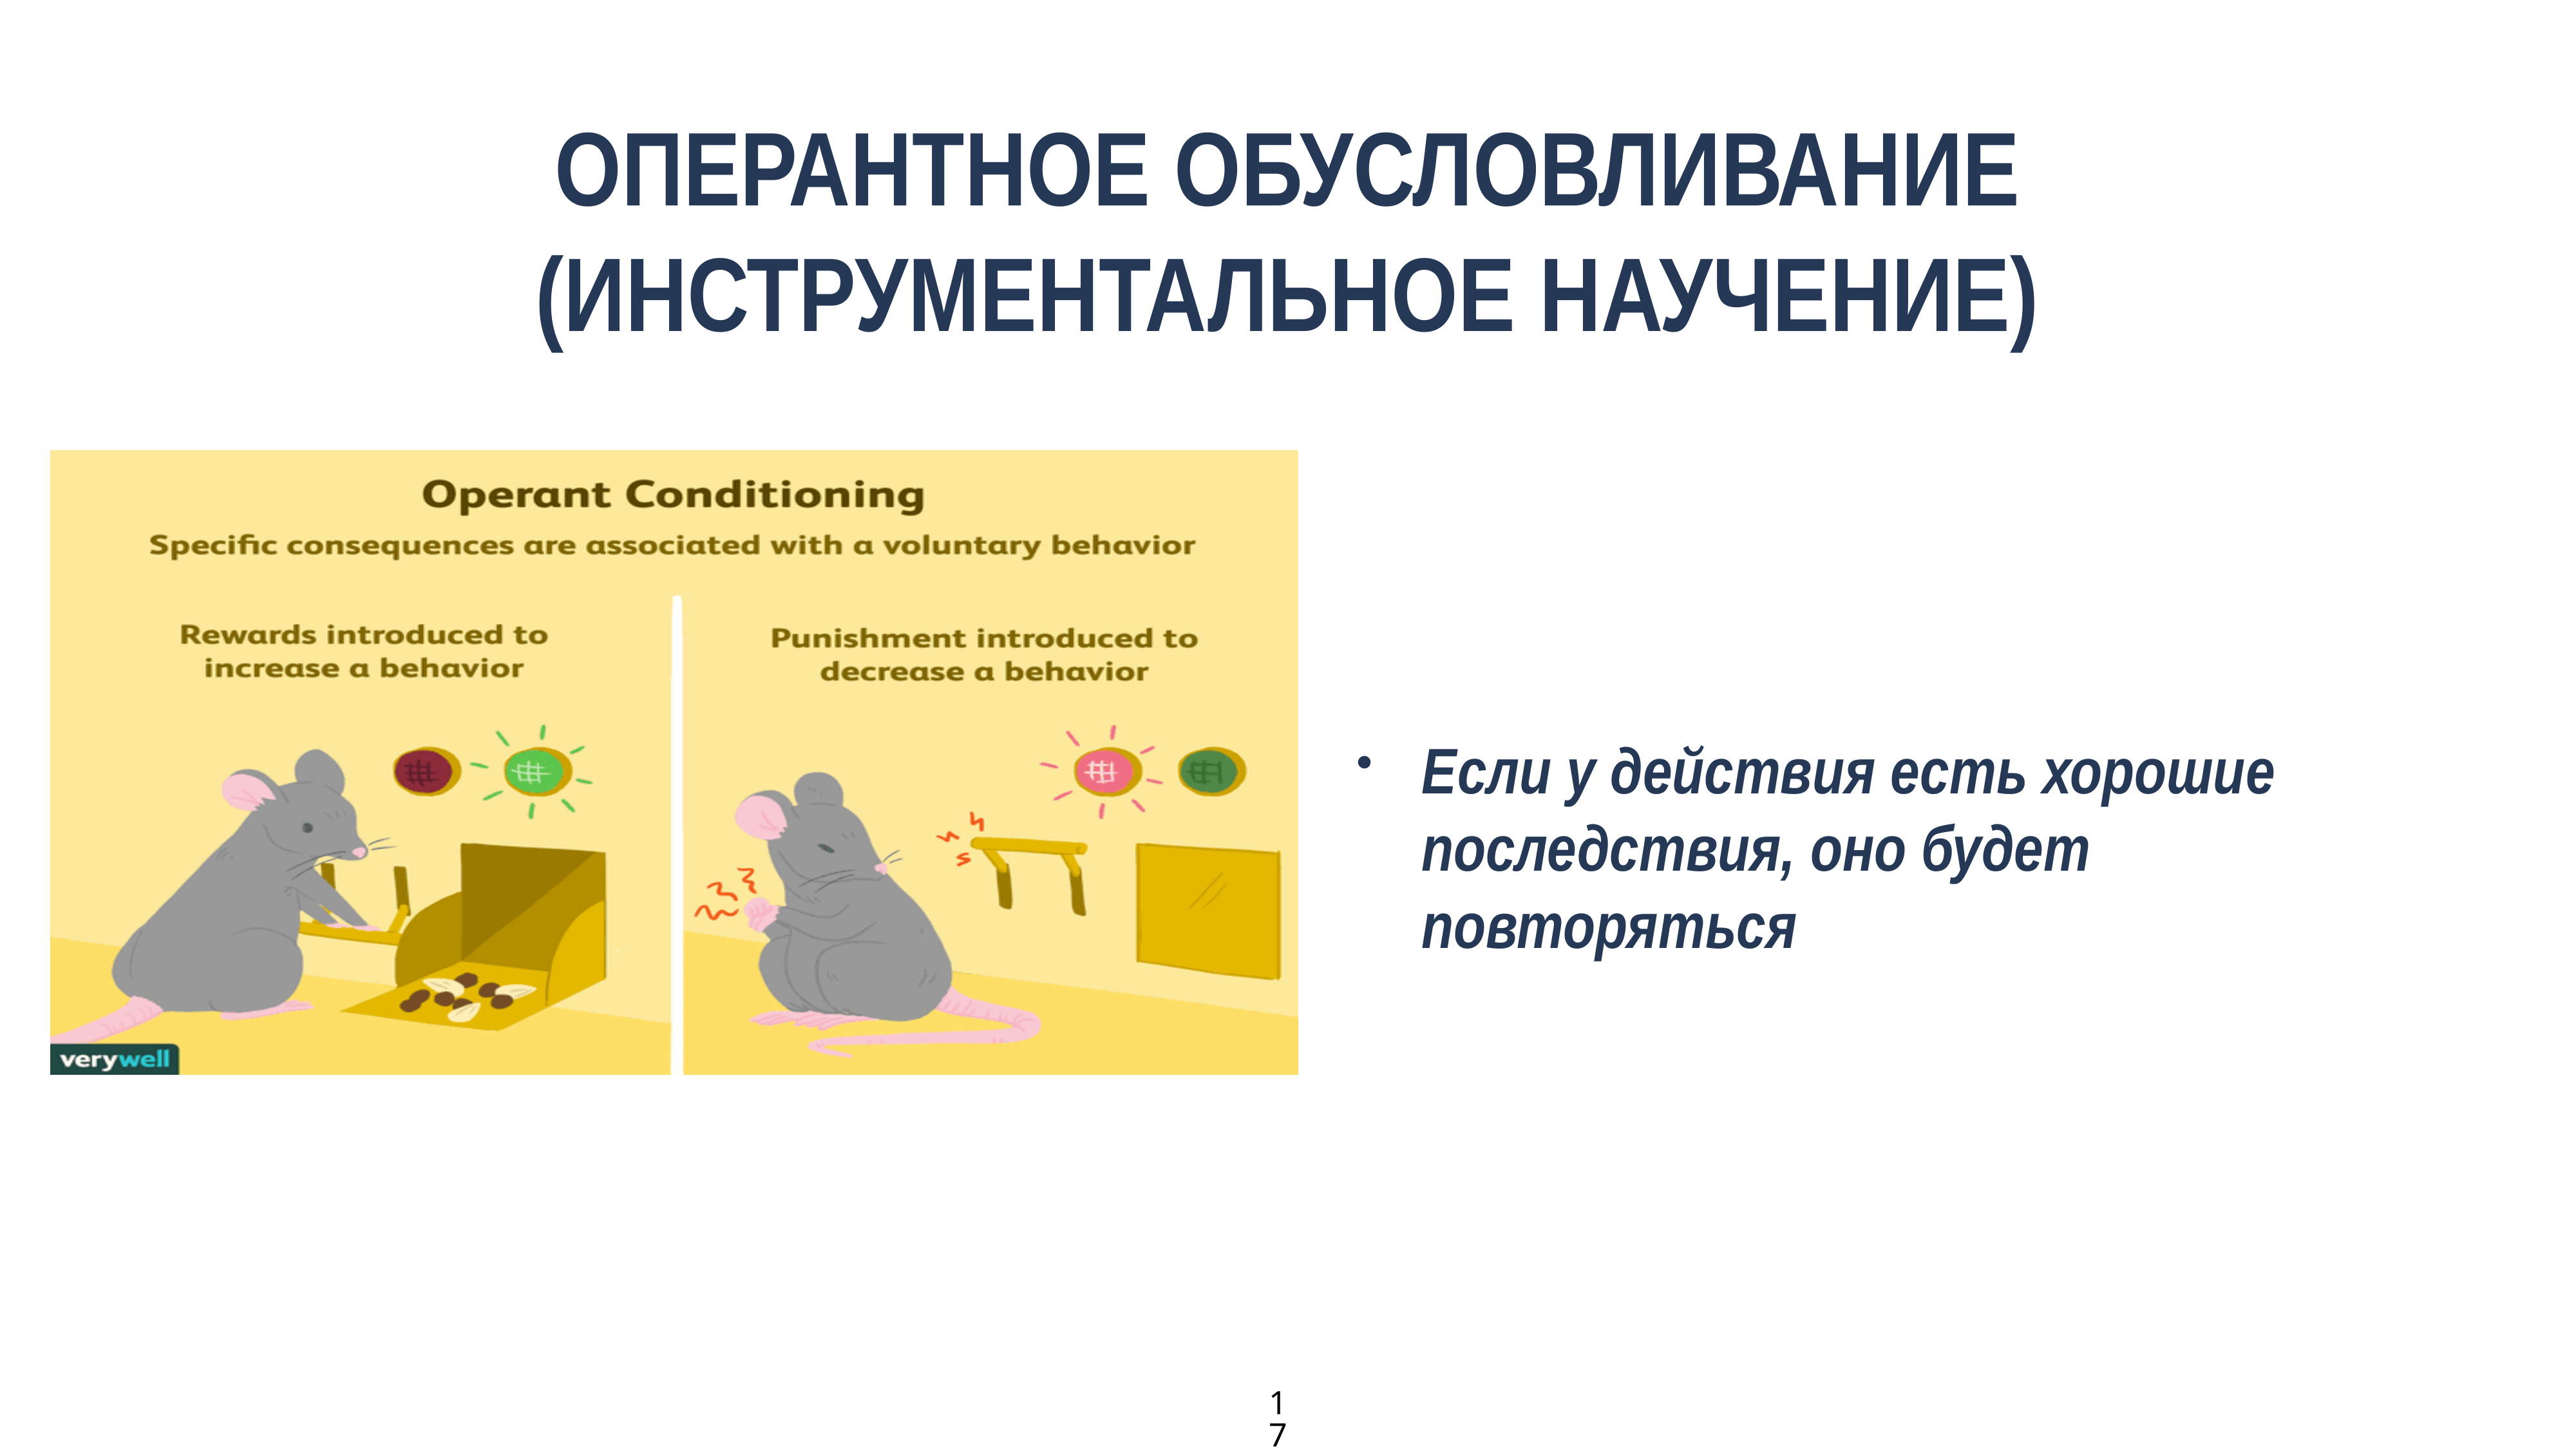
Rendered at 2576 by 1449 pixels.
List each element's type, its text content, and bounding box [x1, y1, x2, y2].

title Оперантное обусловливание (инструментальное научение) [463, 65, 2113, 388]
slide_number 17 [1261, 1374, 1313, 1429]
picture [50, 450, 1298, 1075]
list Если у действия есть хорошие последствия, оно будет повторяться [1348, 385, 2400, 1306]
